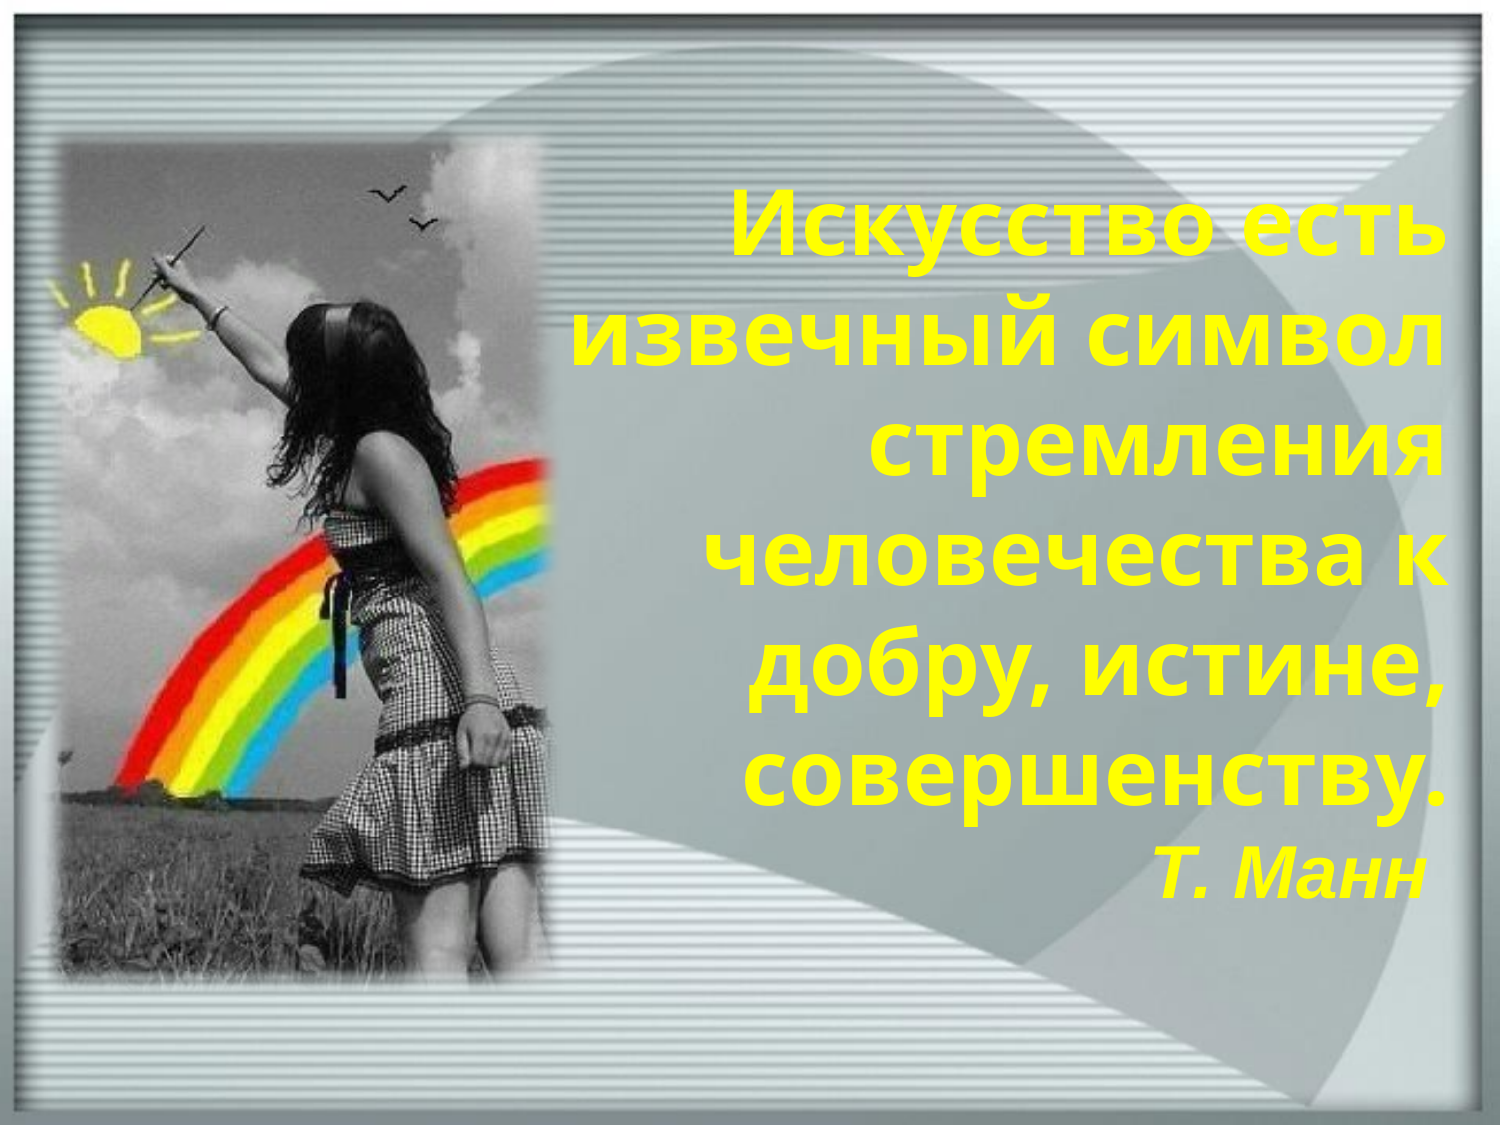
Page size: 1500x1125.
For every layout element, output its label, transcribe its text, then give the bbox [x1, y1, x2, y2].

picture [0, 0, 1500, 1125]
text_box Искусство есть извечный символ стремления человечества к добру, истине, совершенству. Т. Манн [567, 156, 1465, 921]
